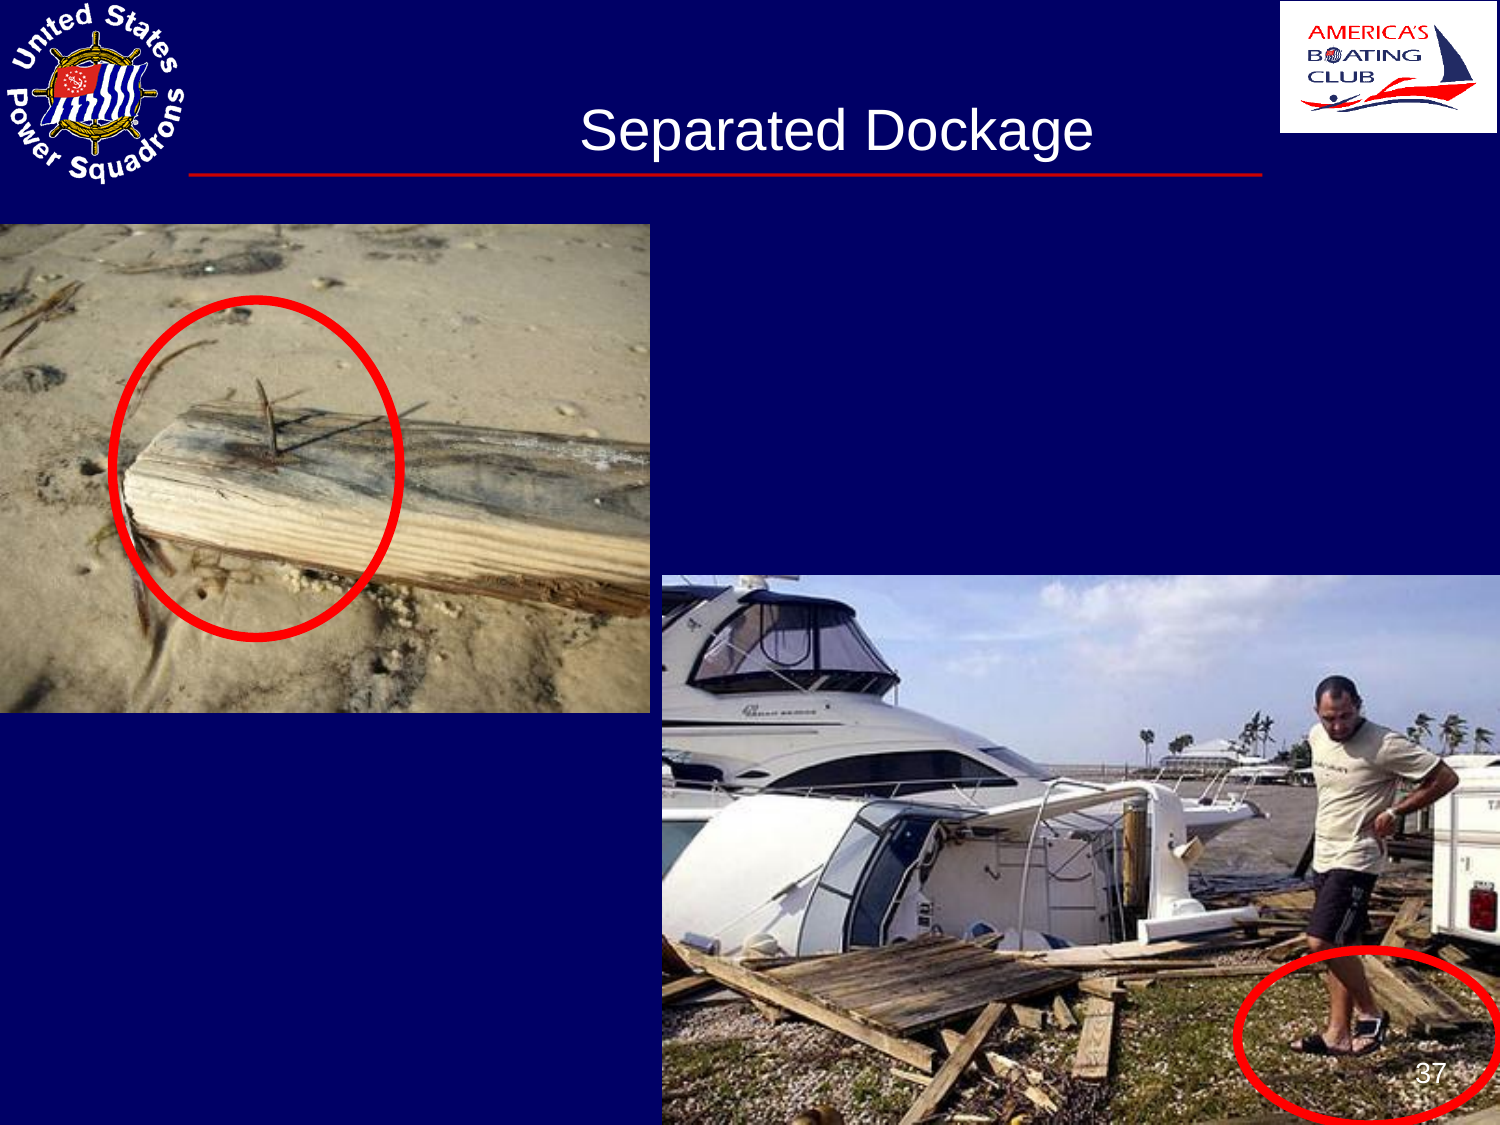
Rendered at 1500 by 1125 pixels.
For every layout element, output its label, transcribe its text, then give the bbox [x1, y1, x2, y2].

picture [1280, 1, 1497, 133]
picture [0, 0, 188, 187]
picture [662, 575, 1500, 1125]
title Separated Dockage [237, 62, 1438, 192]
picture [0, 224, 651, 713]
